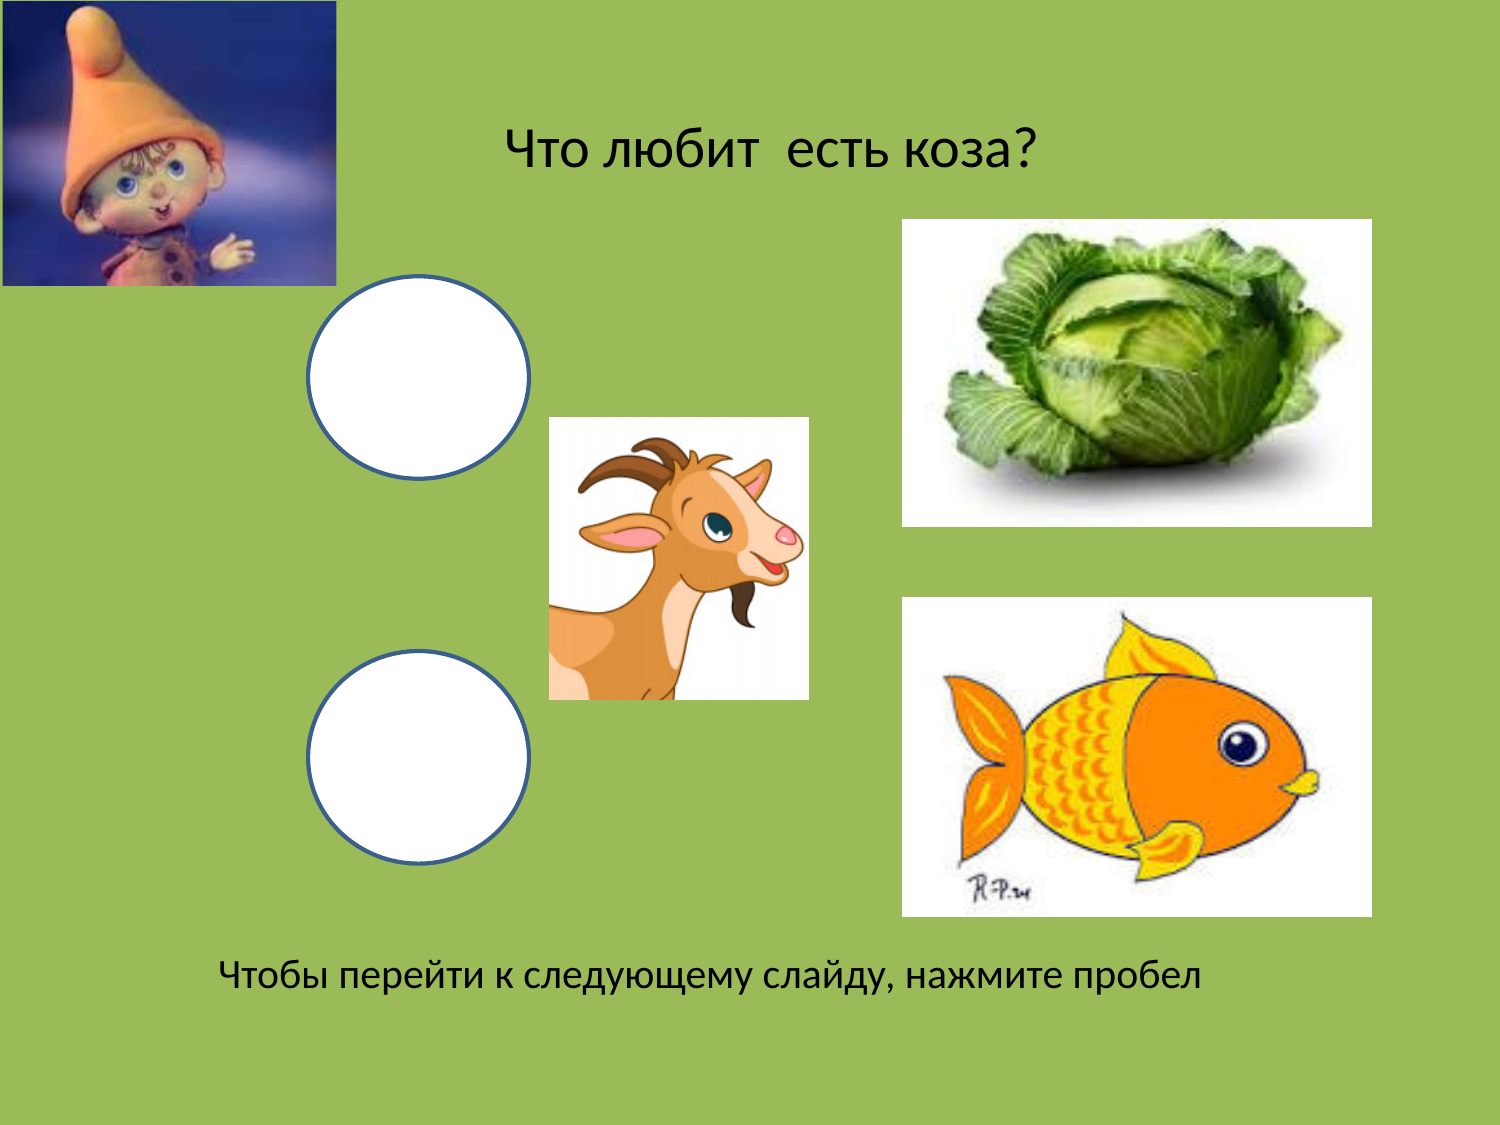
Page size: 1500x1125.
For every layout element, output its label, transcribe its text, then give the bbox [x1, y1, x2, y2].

text_box [305, 648, 532, 866]
picture [548, 417, 810, 700]
picture [2, 1, 337, 286]
text_box [305, 274, 532, 481]
text_box Что любит есть коза? [490, 101, 1258, 187]
text_box Чтобы перейти к следующему слайду, нажмите пробел [203, 939, 1341, 1005]
picture [901, 219, 1372, 528]
picture [901, 597, 1372, 918]
